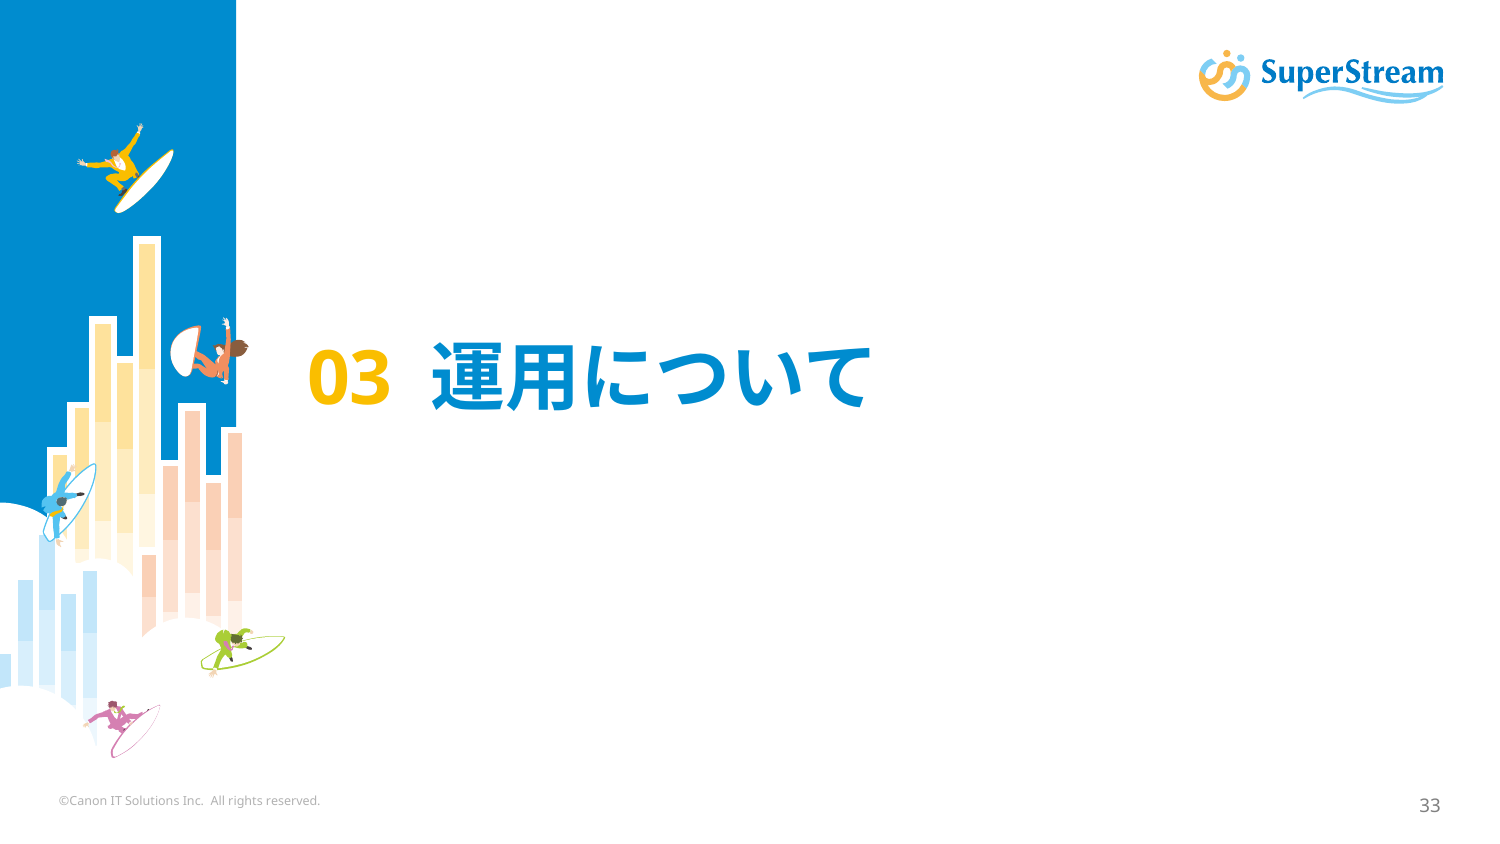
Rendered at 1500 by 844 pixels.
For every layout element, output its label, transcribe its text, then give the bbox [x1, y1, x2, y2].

title 03 運用について [307, 209, 1430, 540]
footer ©Canon IT Solutions Inc. All rights reserved. [58, 788, 414, 811]
slide_number 33 [1381, 797, 1441, 820]
